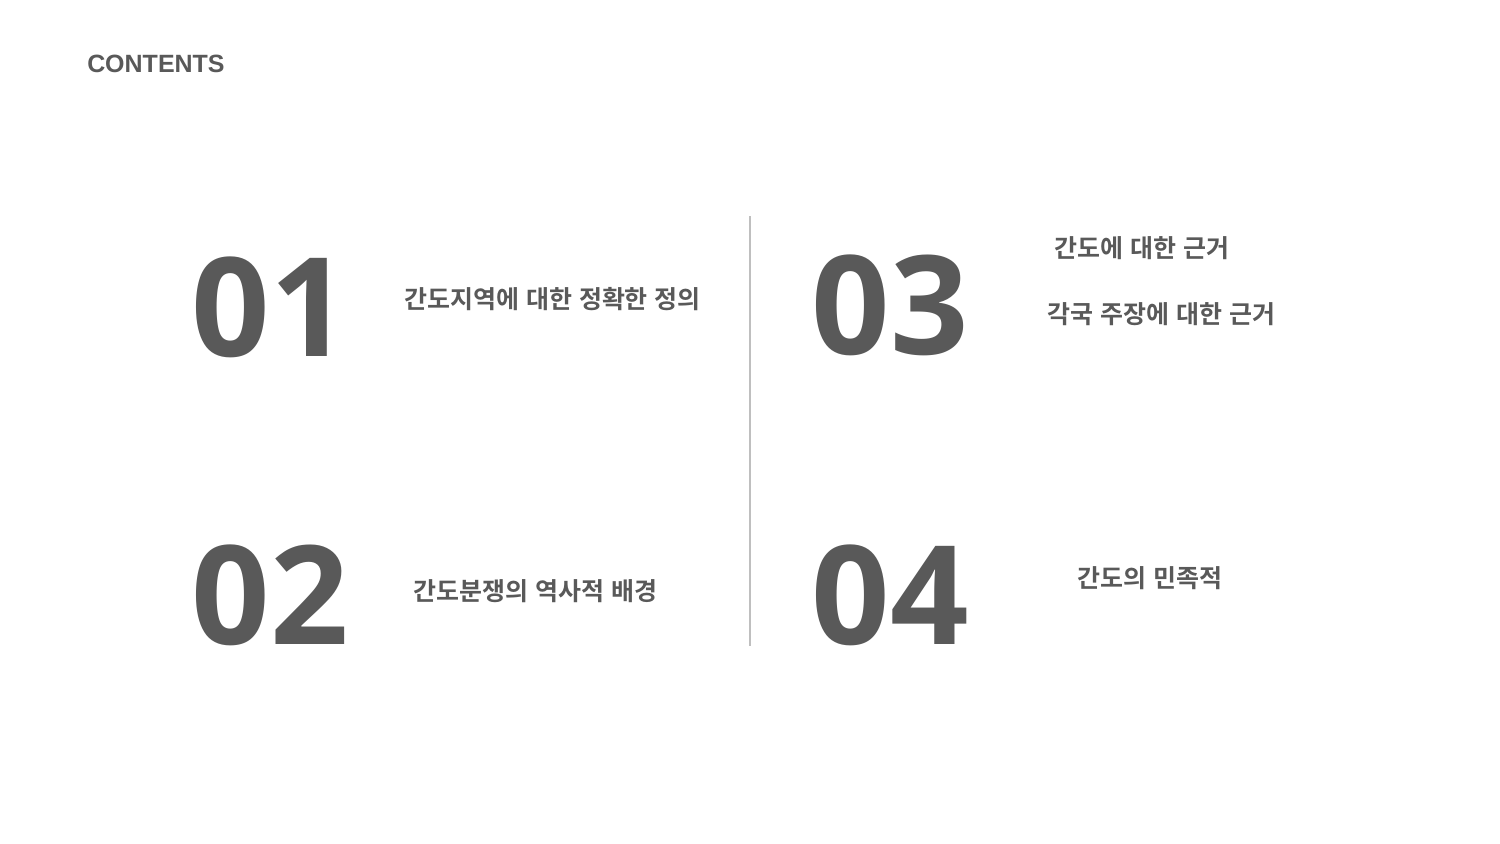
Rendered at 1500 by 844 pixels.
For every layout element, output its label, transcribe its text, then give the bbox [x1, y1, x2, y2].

text_box CONTENTS [39, 32, 273, 93]
text_box 각국 주장에 대한 근거 [1032, 275, 1291, 336]
text_box 간도분쟁의 역사적 배경 [398, 568, 673, 613]
text_box 03 [796, 210, 984, 390]
text_box 01 [176, 211, 365, 392]
text_box 02 [176, 499, 365, 680]
text_box 간도에 대한 근거 [1039, 225, 1245, 271]
text_box 04 [796, 499, 984, 680]
text_box 간도의 민족적 [1063, 540, 1281, 601]
text_box 간도지역에 대한 정확한 정의 [389, 275, 717, 321]
